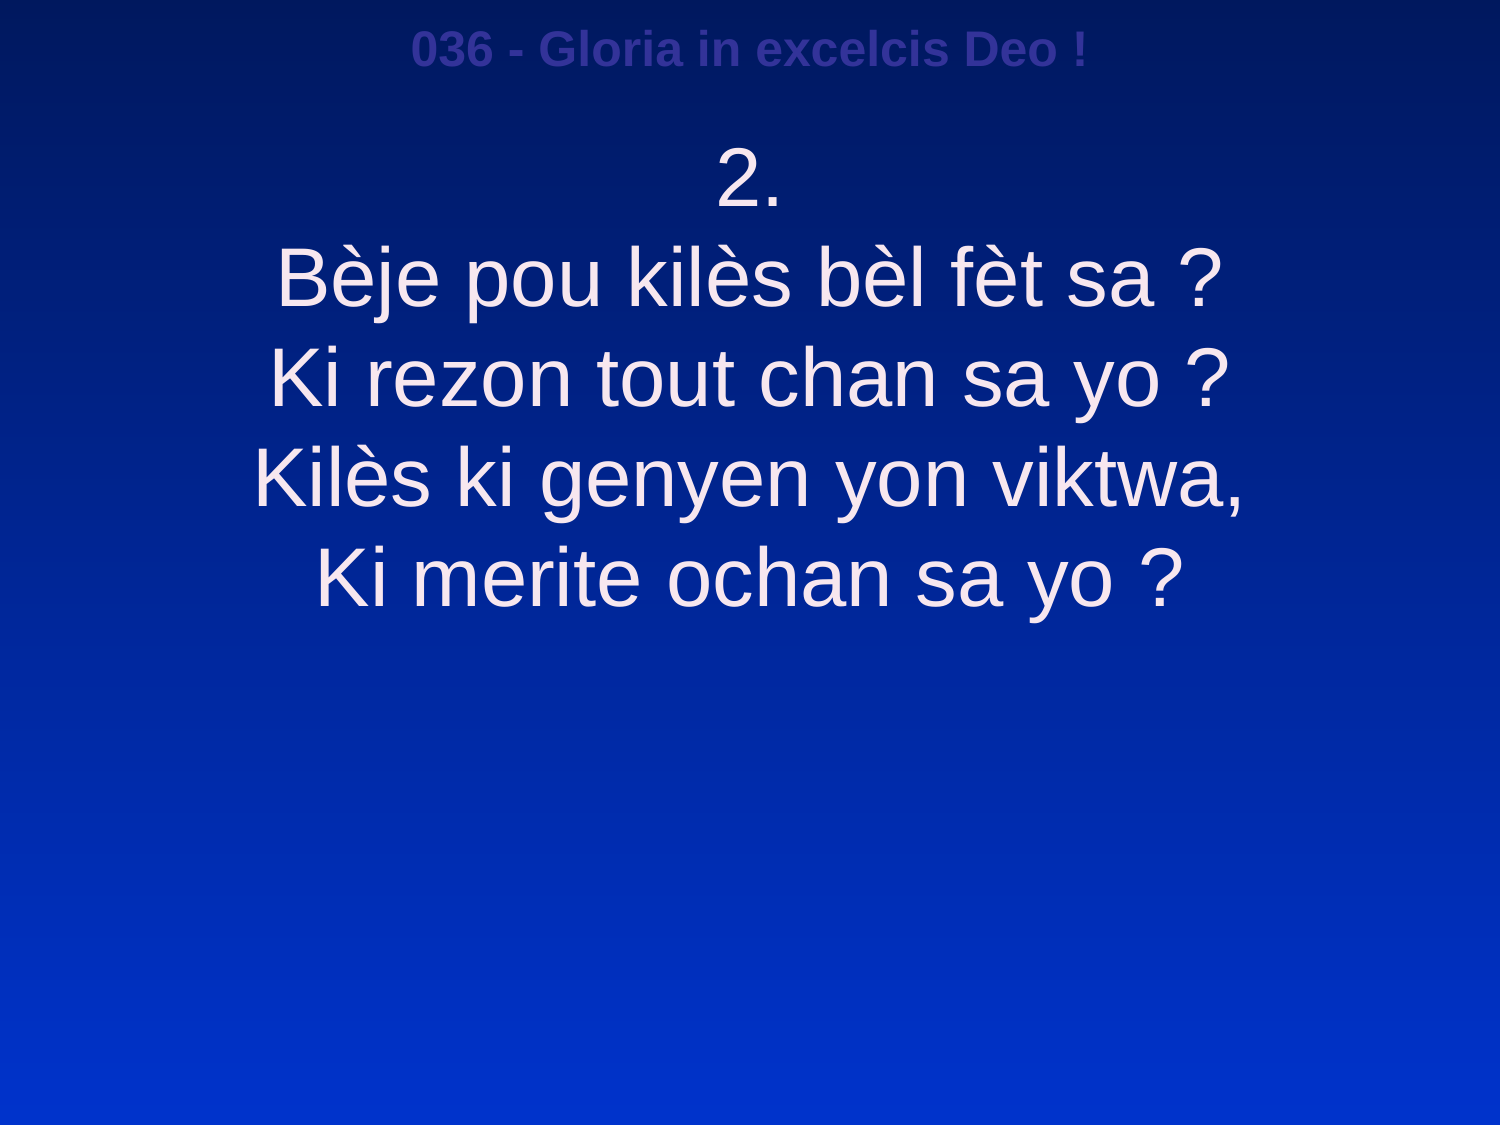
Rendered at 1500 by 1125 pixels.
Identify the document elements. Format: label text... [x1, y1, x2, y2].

text_box 2. Bèje pou kilès bèl fèt sa ? Ki rezon tout chan sa yo ? Kilès ki genyen yon viktwa, Ki merite ochan sa yo ? [79, 115, 1421, 630]
text_box 036 - Gloria in excelcis Deo ! [0, 9, 1500, 79]
